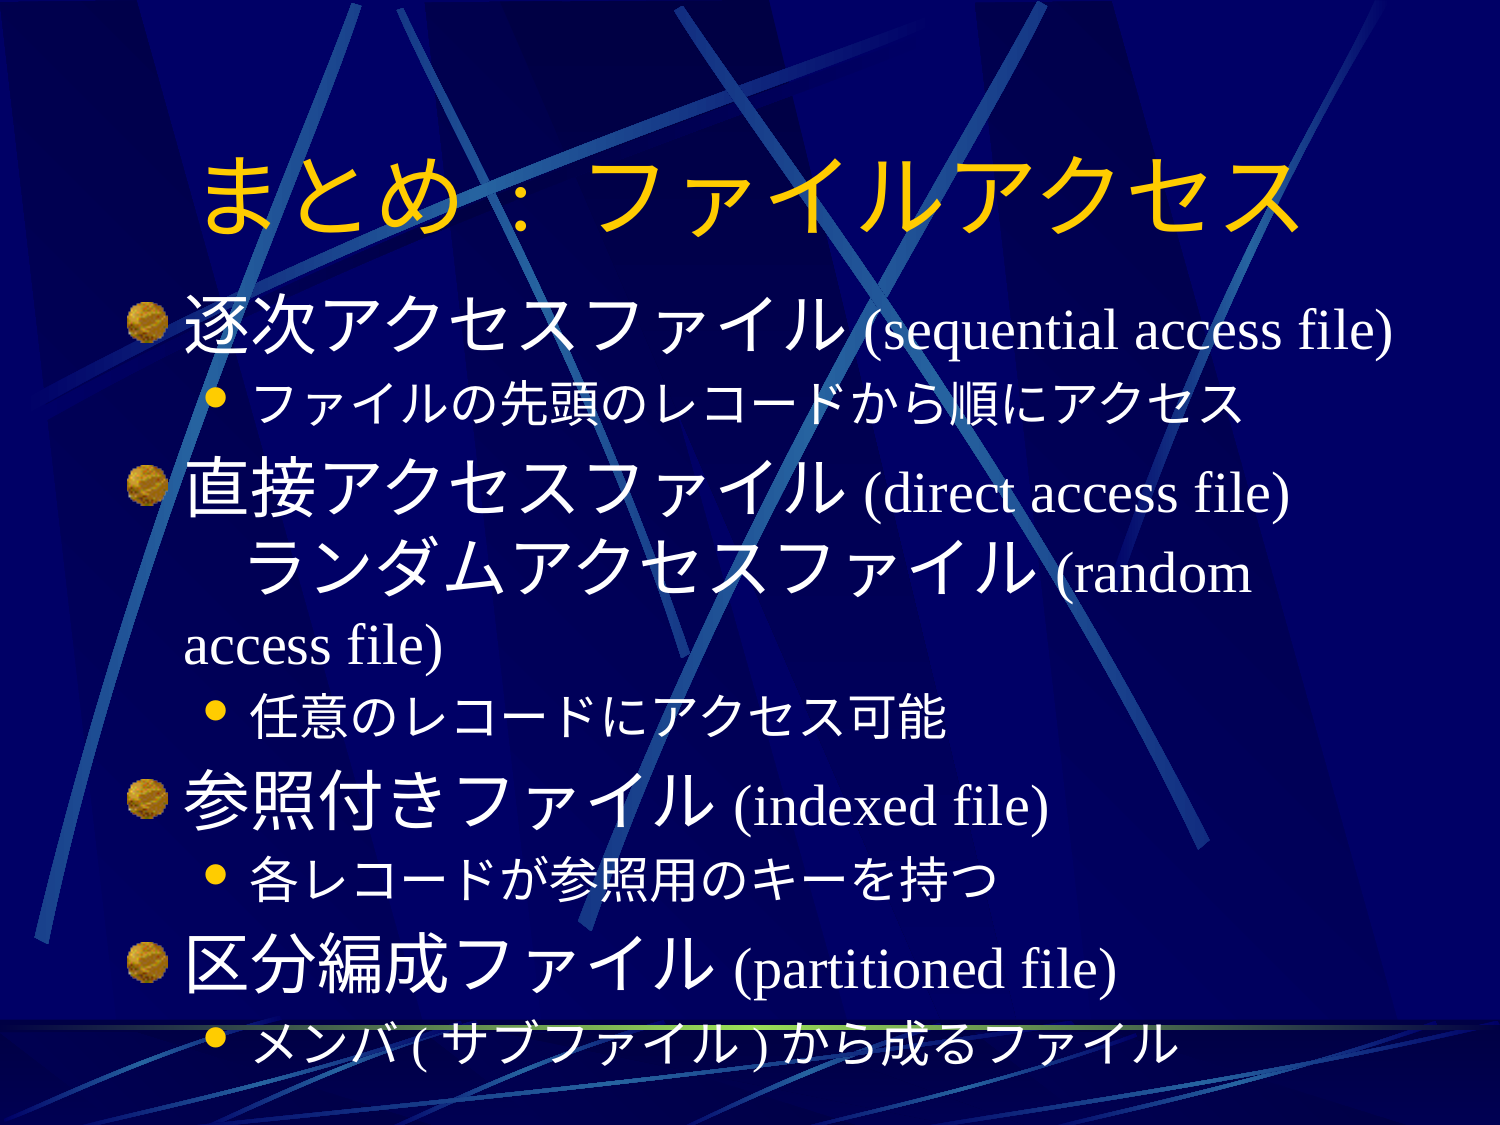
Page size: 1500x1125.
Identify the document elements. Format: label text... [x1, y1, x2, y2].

picture [127, 302, 168, 343]
picture [127, 779, 168, 819]
picture [127, 465, 168, 506]
title まとめ : ファイルアクセス [112, 131, 1388, 257]
picture [127, 942, 168, 983]
list 逐次アクセスファイル(sequential access file) ファイルの先頭のレコードから順にアクセス 直接アクセスファイル(direct access file) ランダムアクセスファイル(random access file) 任意のレコードにアクセス可能 参照付きファイル(indexed file) 各レコードが参照用のキーを持つ 区分編成ファイル(partitioned file) メンバ(サブファイル)から成るファイル [112, 275, 1413, 1050]
